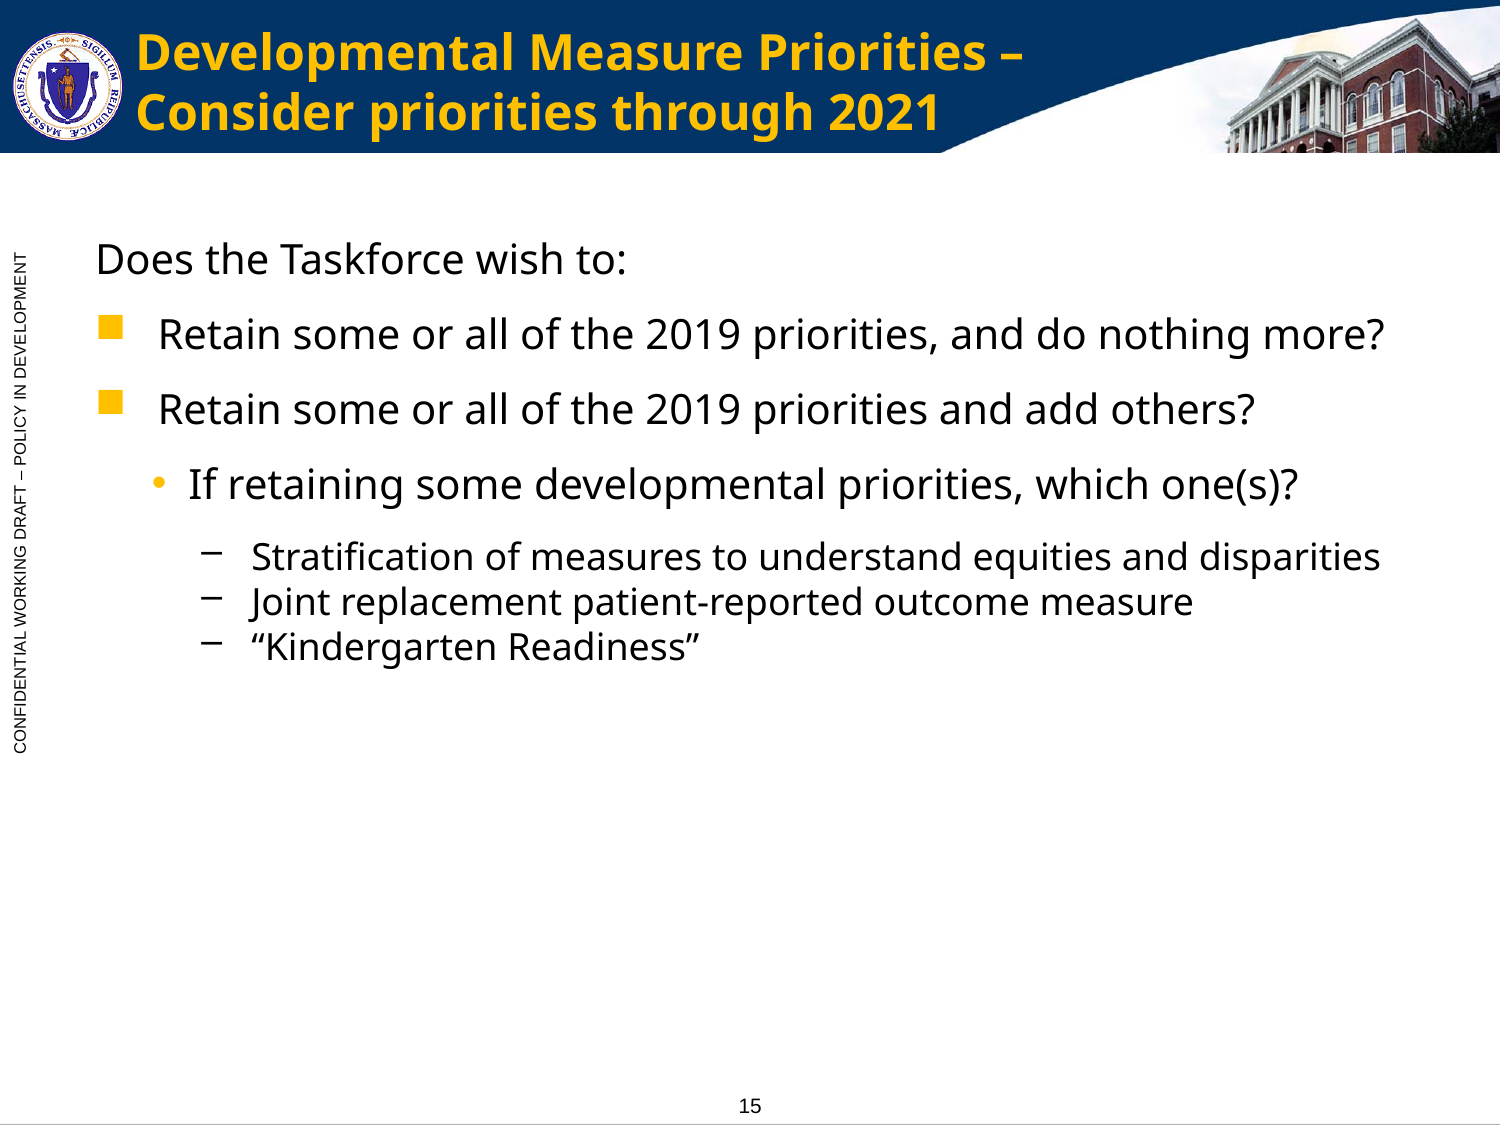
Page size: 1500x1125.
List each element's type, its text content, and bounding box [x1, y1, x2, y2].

title Developmental Measure Priorities – Consider priorities through 2021 [120, 17, 1051, 144]
list Does the Taskforce wish to: Retain some or all of the 2019 priorities, and do nothing more? Retain some or all of the 2019 priorities and add others? If retaining some developmental priorities, which one(s)? Stratification of measures to understand equities and disparities Joint replacement patient-reported outcome measure “Kindergarten Readiness” [87, 224, 1413, 973]
picture [0, 0, 1500, 153]
